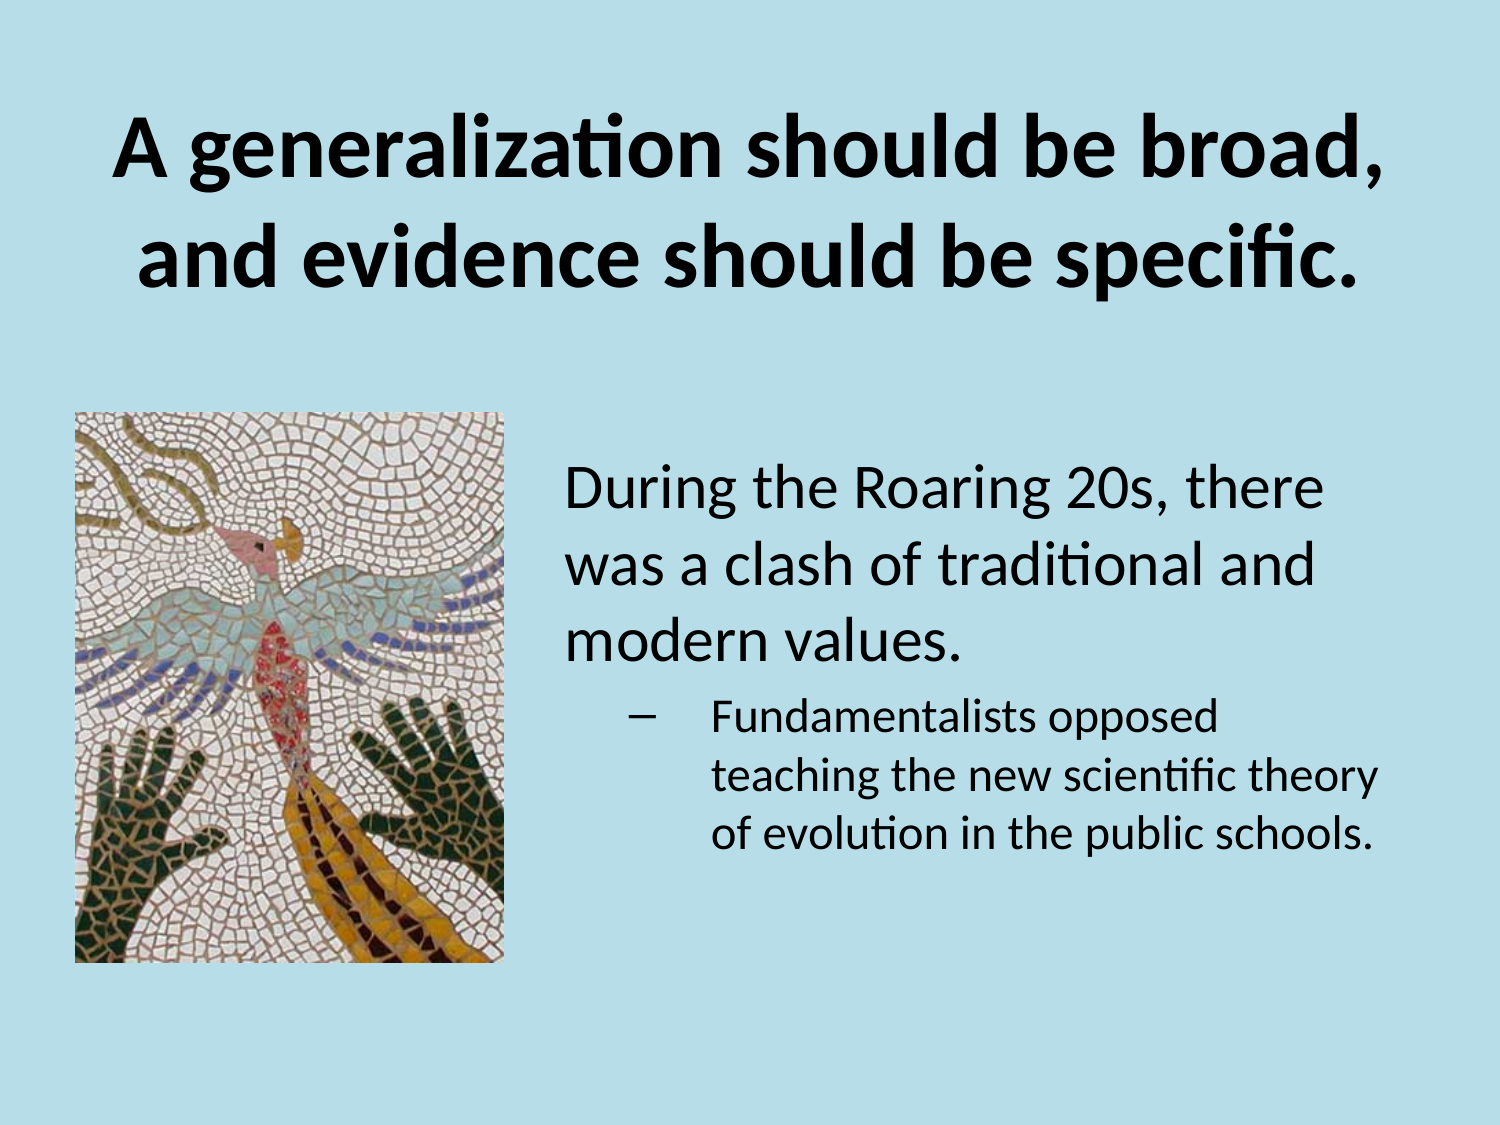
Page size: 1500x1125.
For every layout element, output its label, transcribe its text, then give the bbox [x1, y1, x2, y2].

list During the Roaring 20s, there was a clash of traditional and modern values. Fundamentalists opposed teaching the new scientific theory of evolution in the public schools. [549, 437, 1400, 950]
title A generalization should be broad, and evidence should be specific. [75, 0, 1425, 393]
picture [74, 412, 505, 963]
